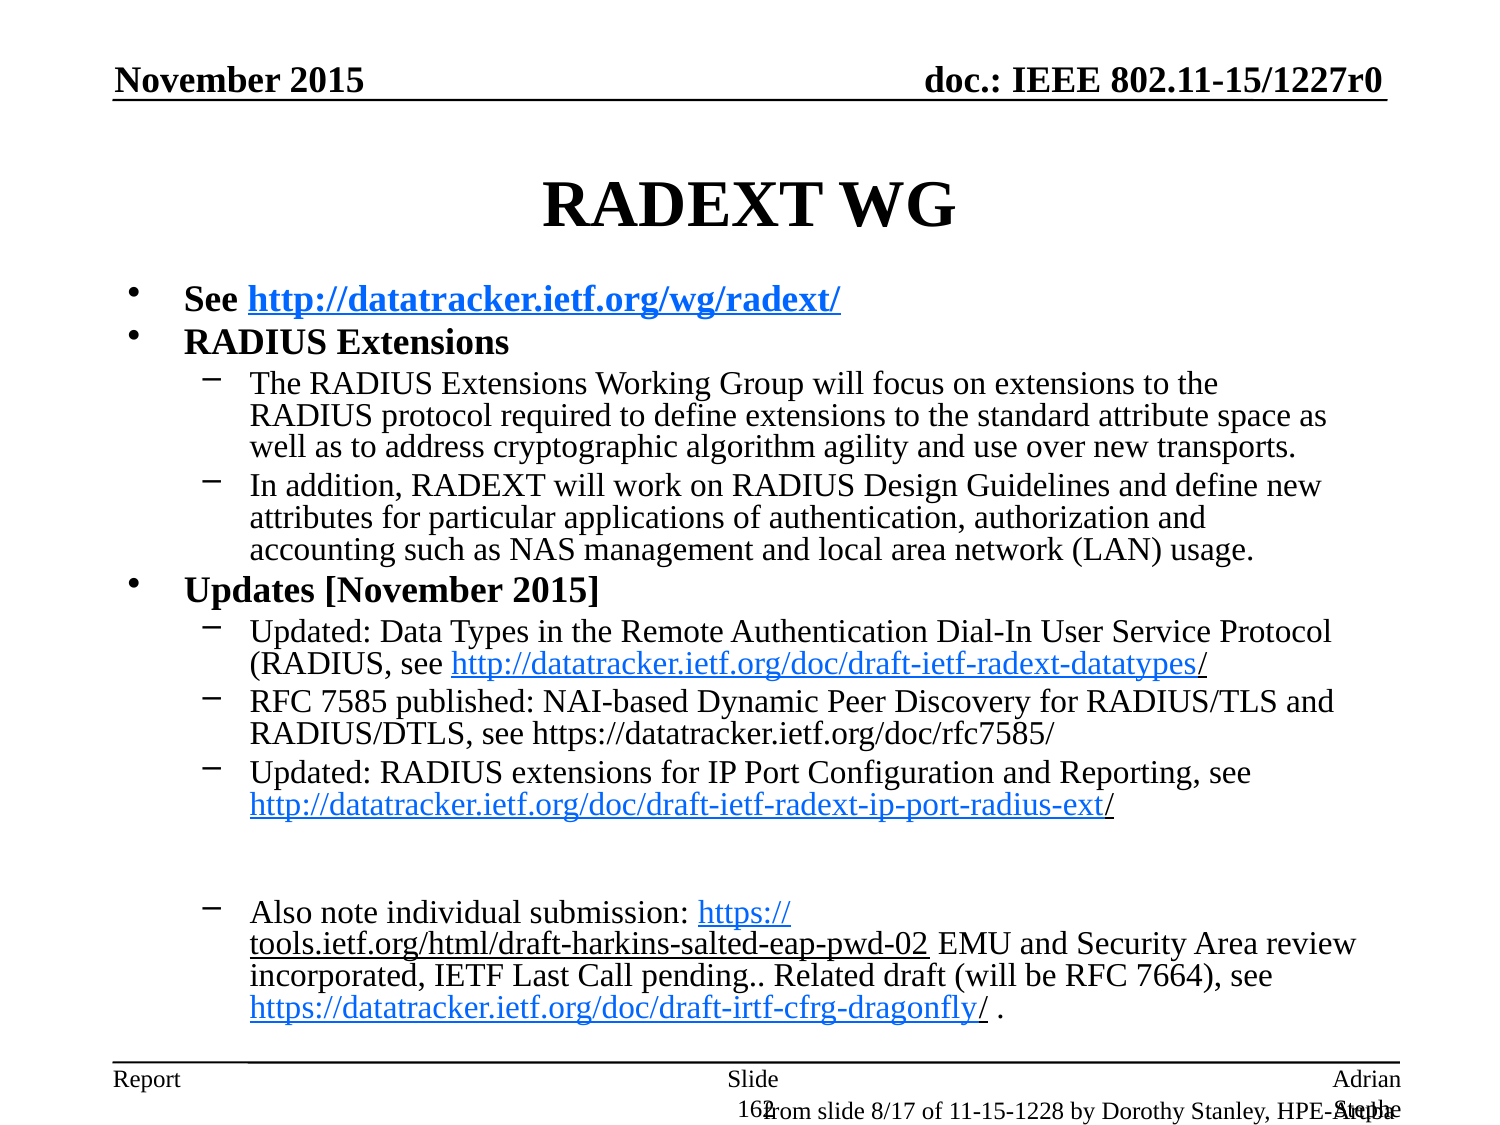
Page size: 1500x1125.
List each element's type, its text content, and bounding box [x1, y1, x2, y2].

title RADEXT WG [112, 112, 1388, 275]
list See http://datatracker.ietf.org/wg/radext/ RADIUS Extensions The RADIUS Extensions Working Group will focus on extensions to the RADIUS protocol required to define extensions to the standard attribute space as well as to address cryptographic algorithm agility and use over new transports. In addition, RADEXT will work on RADIUS Design Guidelines and define new attributes for particular applications of authentication, authorization and accounting such as NAS management and local area network (LAN) usage. Updates [November 2015] Updated: Data Types in the Remote Authentication Dial-In User Service Protocol (RADIUS, see http://datatracker.ietf.org/doc/draft-ietf-radext-datatypes/ RFC 7585 published: NAI-based Dynamic Peer Discovery for RADIUS/TLS and RADIUS/DTLS, see https://datatracker.ietf.org/doc/rfc7585/ Updated: RADIUS extensions for IP Port Configuration and Reporting, see http://datatracker.ietf.org/doc/draft-ietf-radext-ip-port-radius-ext/ Also note individual submission: https://tools.ietf.org/html/draft-harkins-salted-eap-pwd-02 EMU and Security Area review incorporated, IETF Last Call pending.. Related draft (will be RFC 7664), see https://datatracker.ietf.org/doc/draft-irtf-cfrg-dragonfly/ . [112, 275, 1388, 1038]
slide_number Slide 162 [711, 1061, 801, 1087]
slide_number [114, 54, 374, 101]
footer Adrian Stephens, Intel Corporation [1324, 1061, 1402, 1087]
text_box from slide 8/17 of 11-15-1228 by Dorothy Stanley, HPE-Aruba [343, 1087, 1417, 1125]
